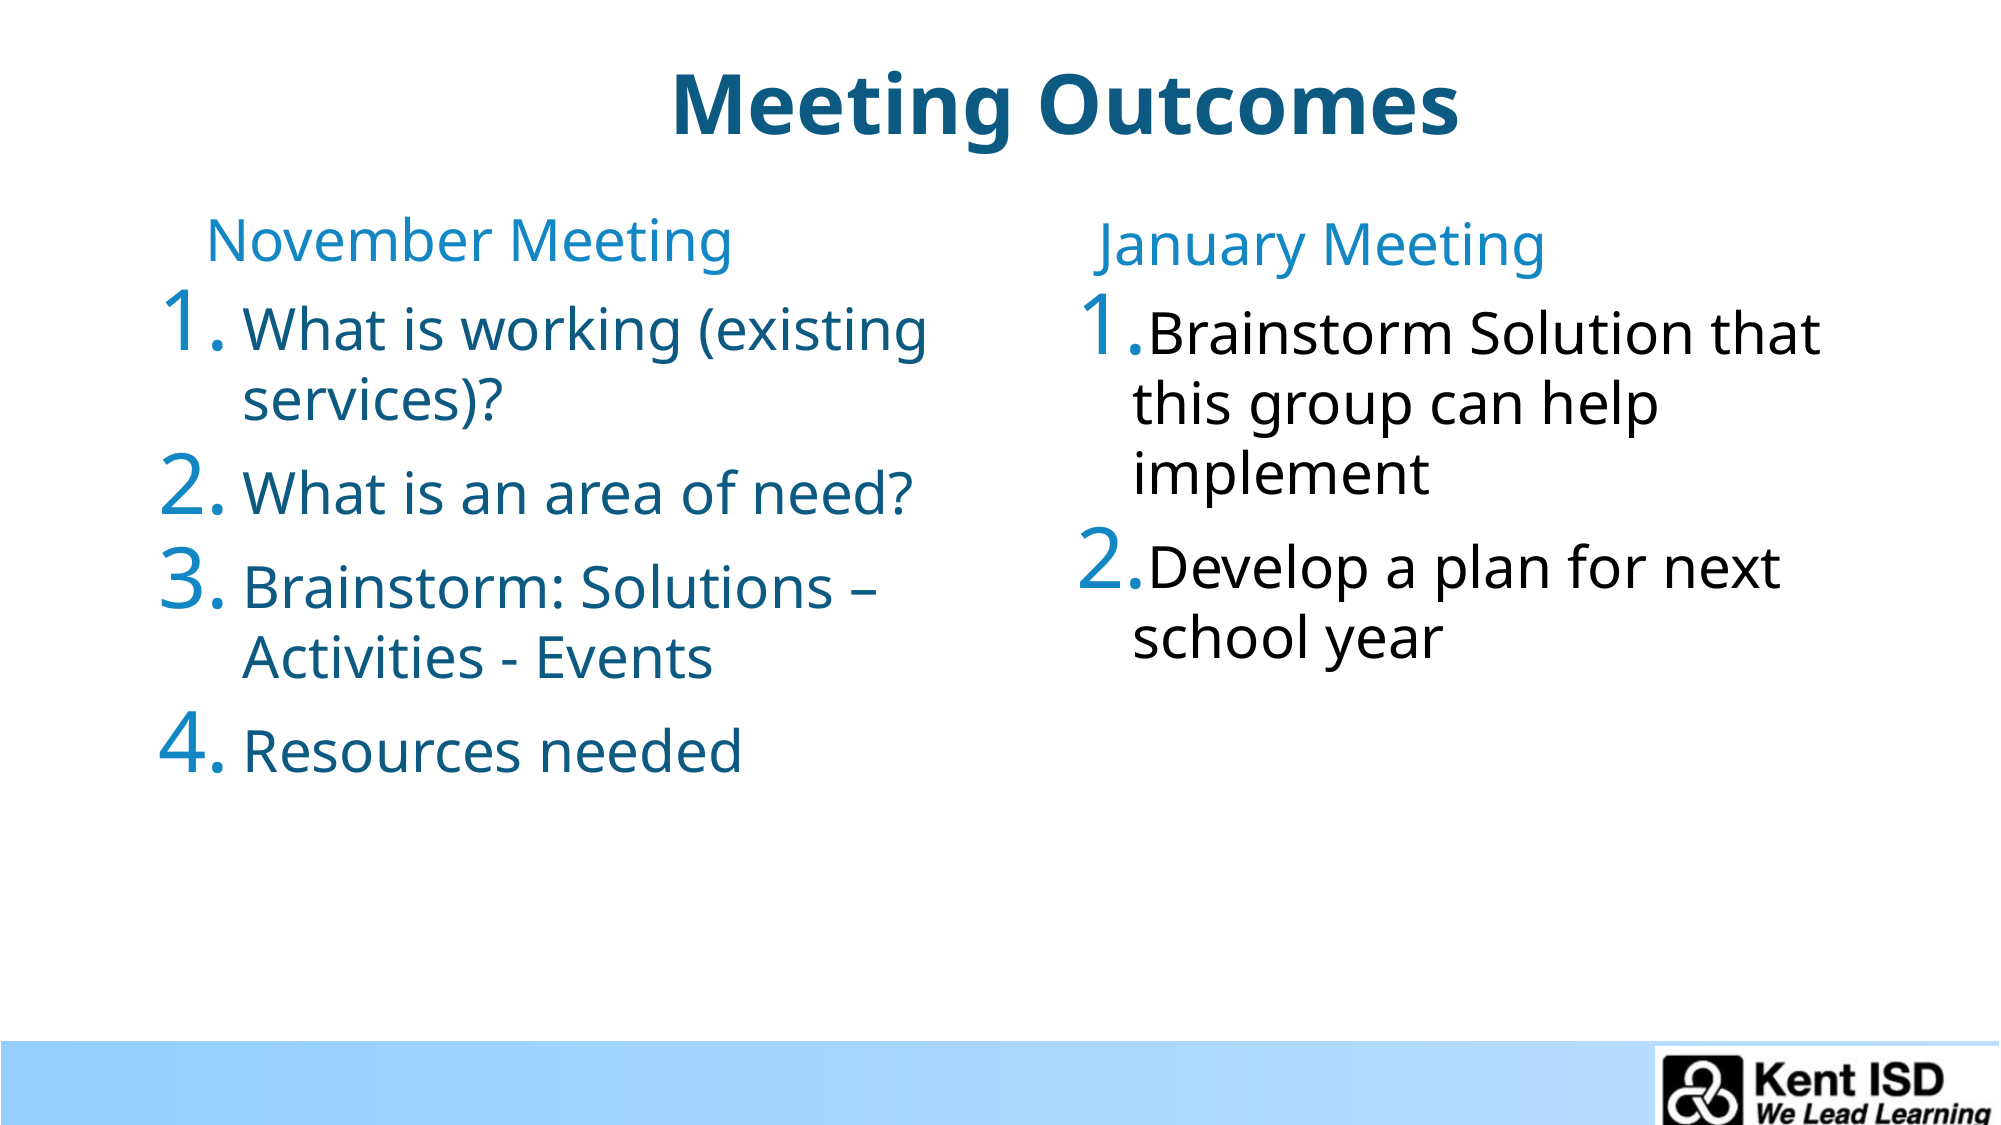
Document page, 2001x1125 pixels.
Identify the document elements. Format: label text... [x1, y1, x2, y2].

list November Meeting [190, 185, 947, 281]
list Brainstorm Solution that this group can help implement Develop a plan for next school year [1061, 288, 1865, 692]
list January Meeting [1083, 189, 1843, 285]
list What is working (existing services)? What is an area of need? Brainstorm: Solutions – Activities - Events Resources needed [143, 284, 947, 938]
title Meeting Outcomes [243, 16, 1887, 186]
picture [1655, 1046, 2000, 1125]
